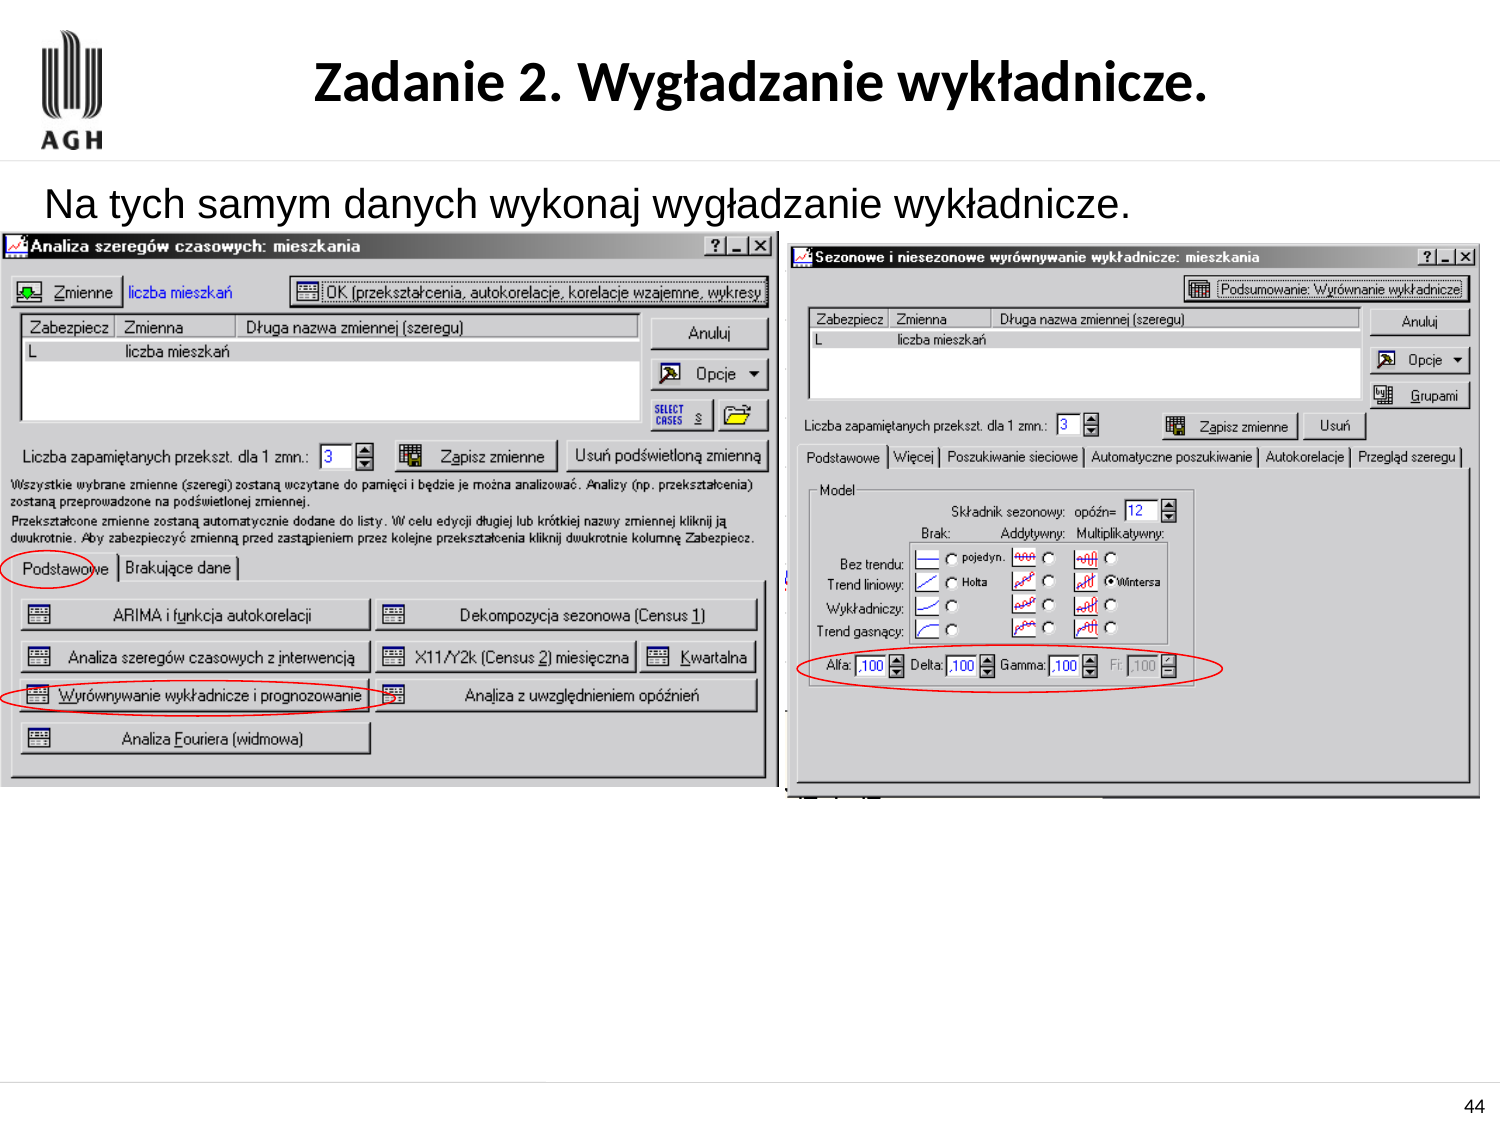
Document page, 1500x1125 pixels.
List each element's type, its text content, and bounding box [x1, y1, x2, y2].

picture [41, 30, 102, 150]
text_box Na tych samym danych wykonaj wygładzanie wykładnicze. [29, 169, 1166, 230]
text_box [0, 231, 1481, 799]
title Zadanie 2. Wygładzanie wykładnicze. [147, 30, 1377, 126]
